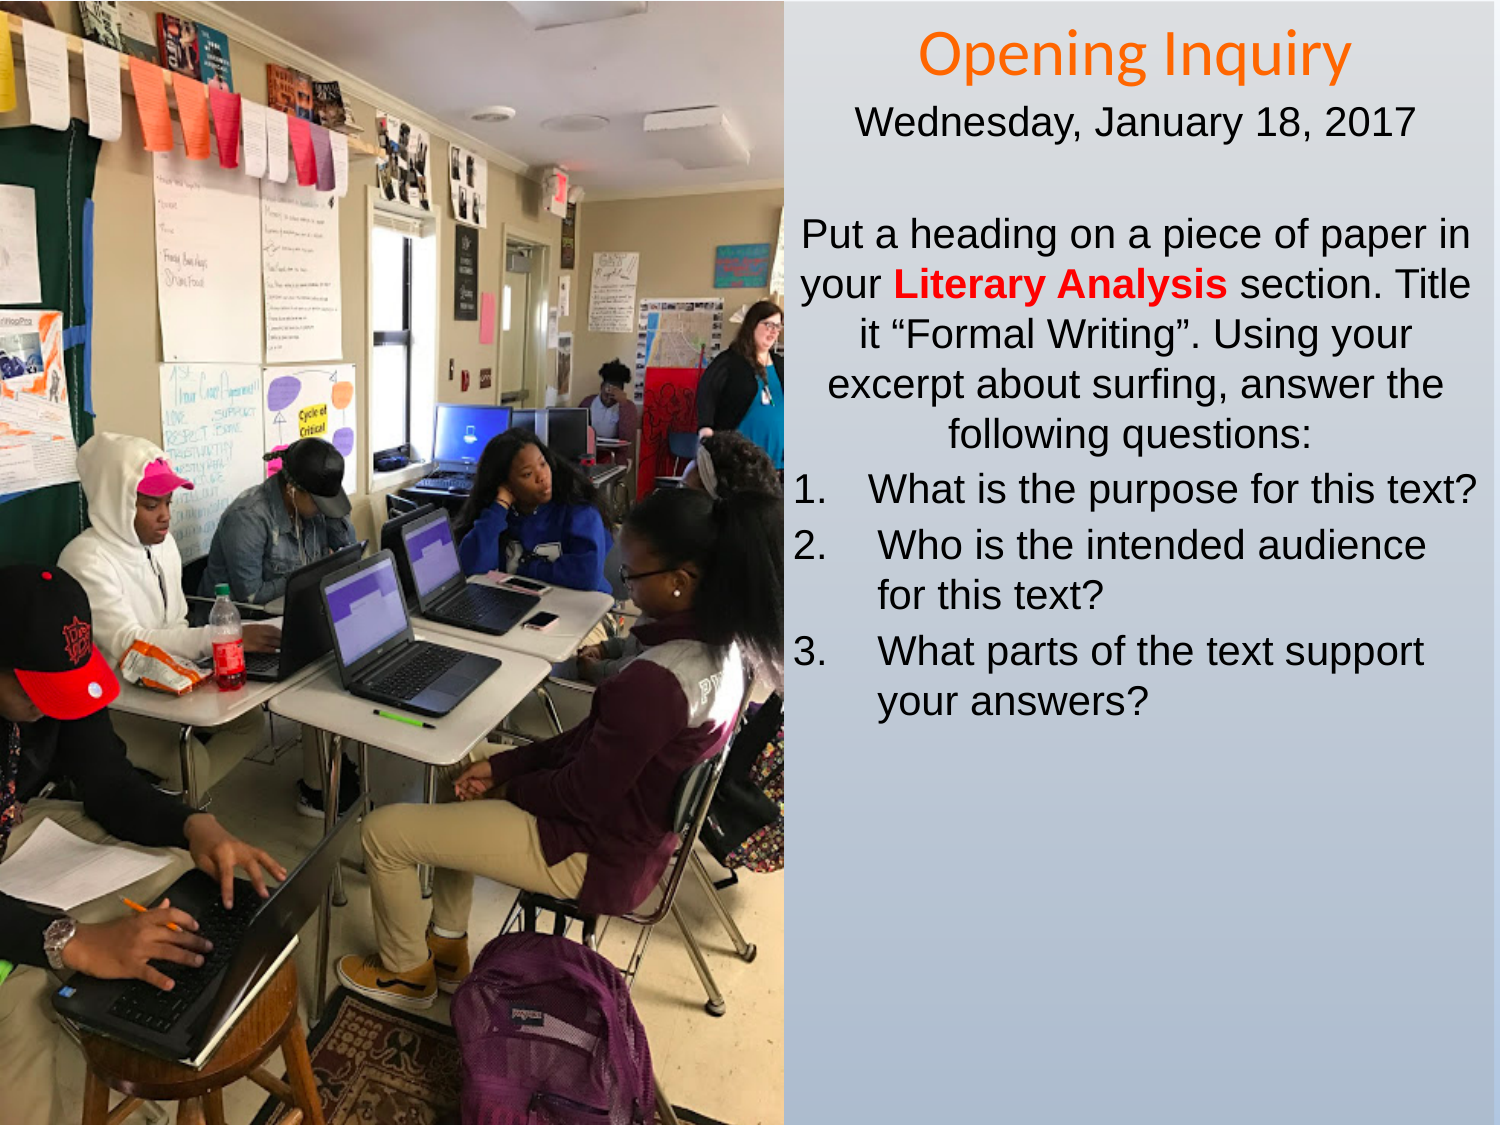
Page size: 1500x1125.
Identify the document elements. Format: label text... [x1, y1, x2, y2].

picture [745, 419, 753, 433]
picture [0, 0, 784, 1125]
subtitle Opening Inquiry Wednesday, January 18, 2017 Put a heading on a piece of paper in your Literary Analysis section. Title it “Formal Writing”. Using your excerpt about surfing, answer the following questions: What is the purpose for this text? Who is the intended audience for this text? What parts of the text support your answers? [786, 1, 1495, 1125]
